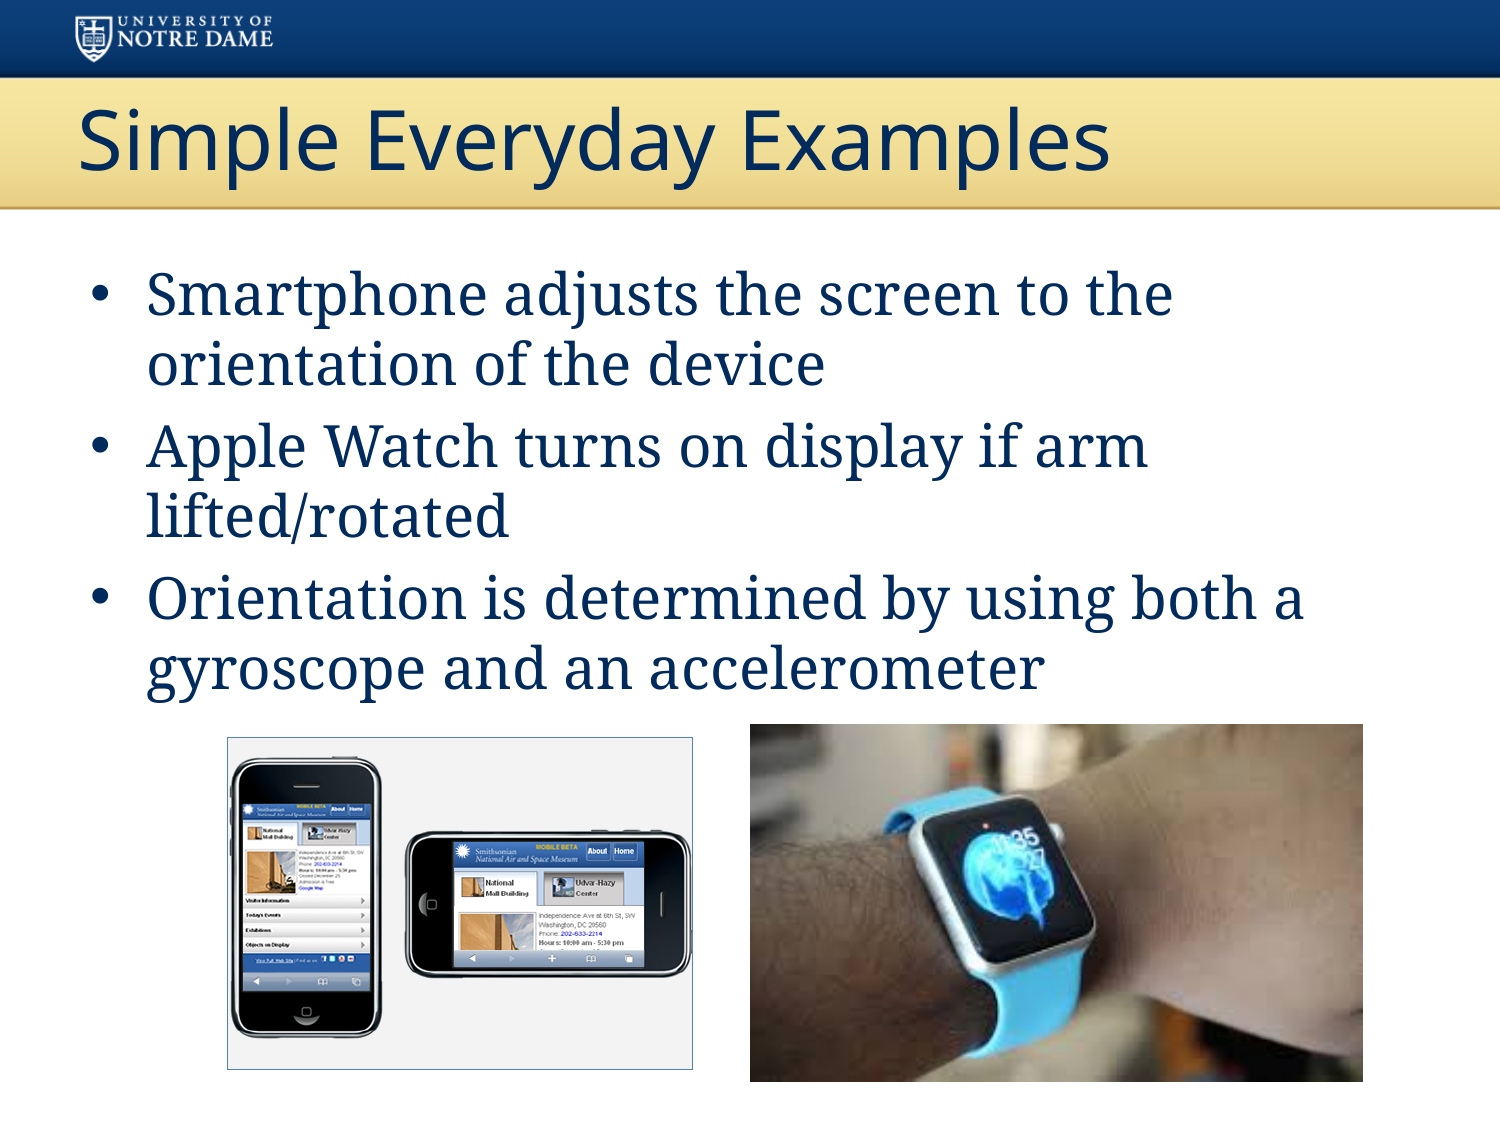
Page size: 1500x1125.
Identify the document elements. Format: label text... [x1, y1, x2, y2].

picture [0, 0, 1500, 1125]
list Smartphone adjusts the screen to the orientation of the device Apple Watch turns on display if arm lifted/rotated Orientation is determined by using both a gyroscope and an accelerometer [75, 249, 1425, 1005]
title Simple Everyday Examples [62, 62, 1425, 213]
